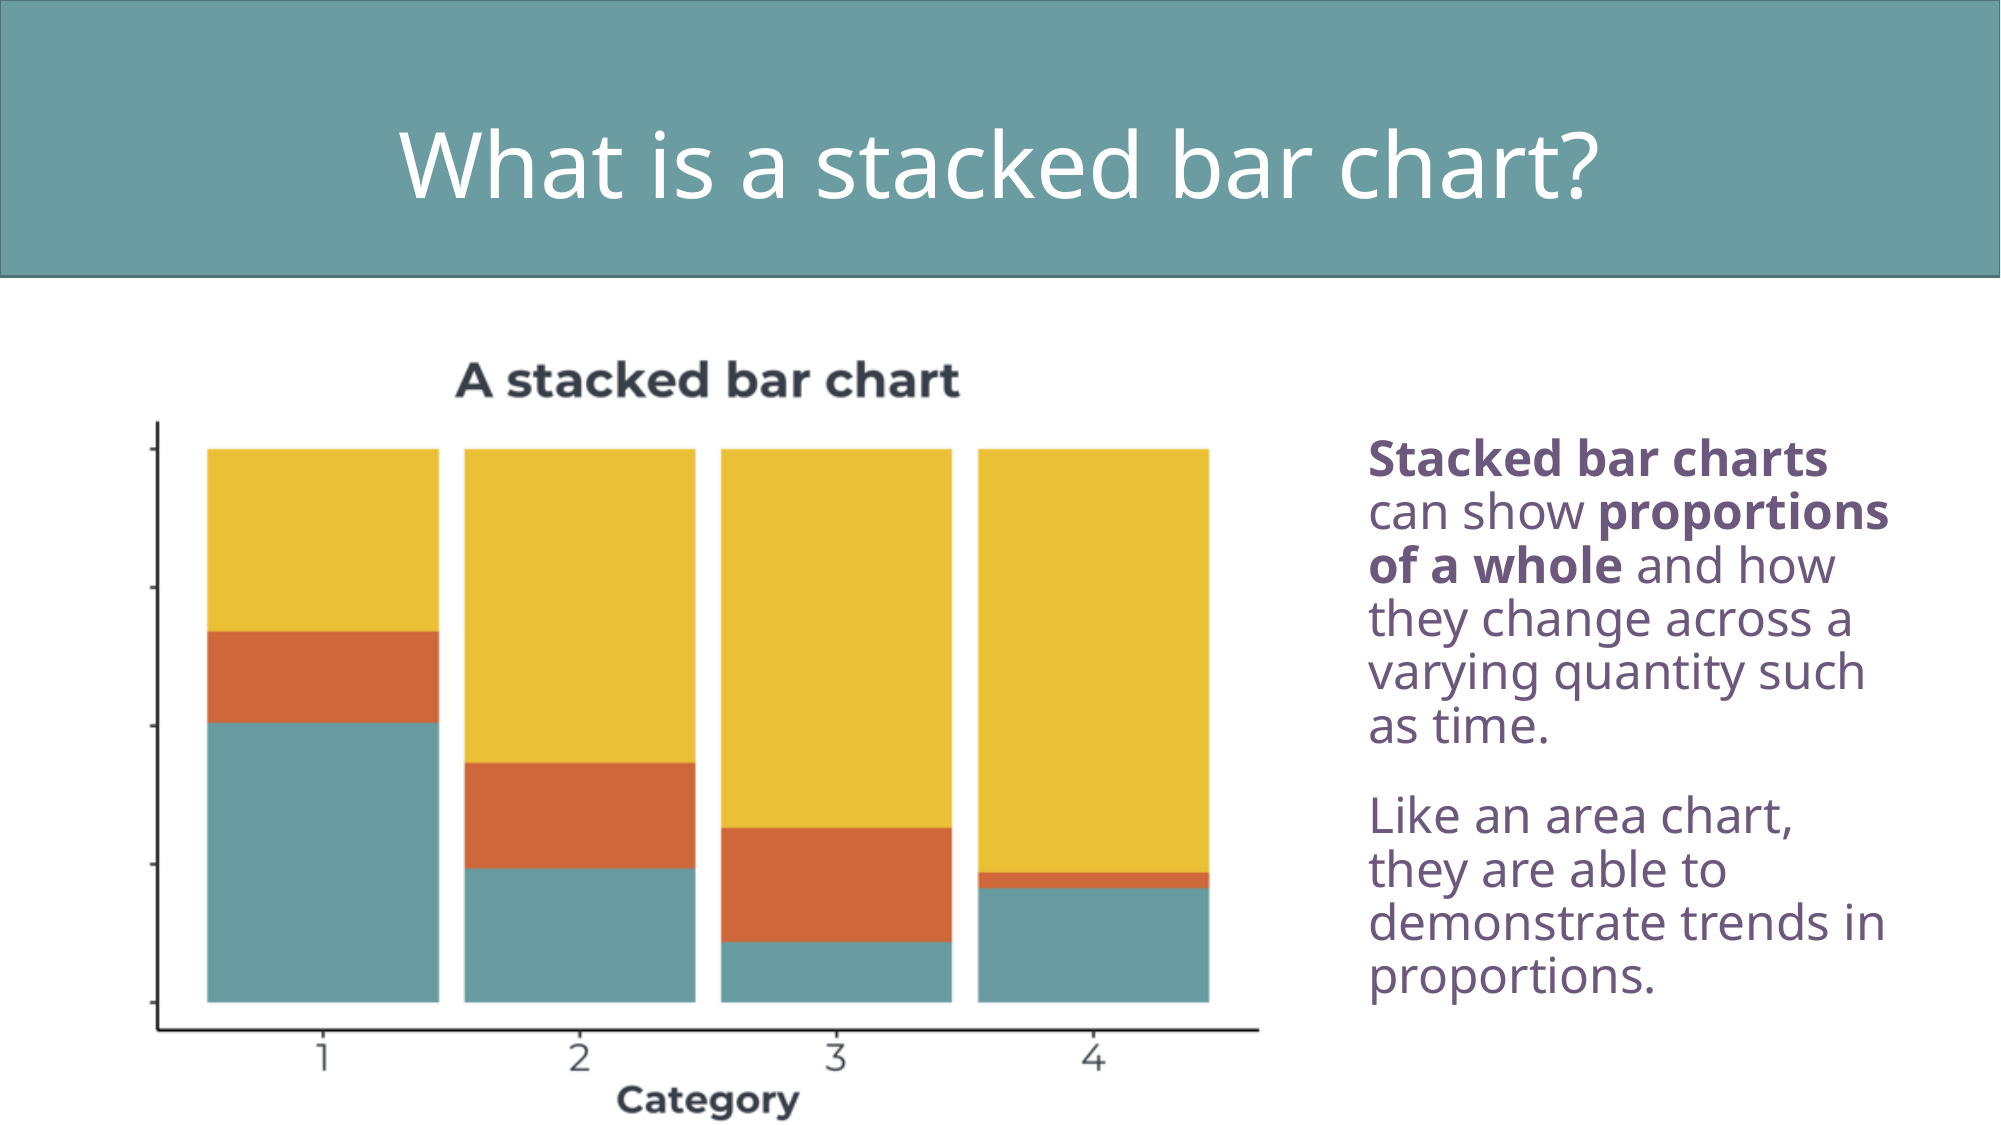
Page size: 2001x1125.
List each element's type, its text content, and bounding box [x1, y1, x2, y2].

picture [93, 347, 1275, 1125]
list Stacked bar charts can show proportions of a whole and how they change across a varying quantity such as time. Like an area chart, they are able to demonstrate trends in proportions. [1353, 426, 1907, 1034]
title What is a stacked bar chart? [137, 59, 1863, 278]
